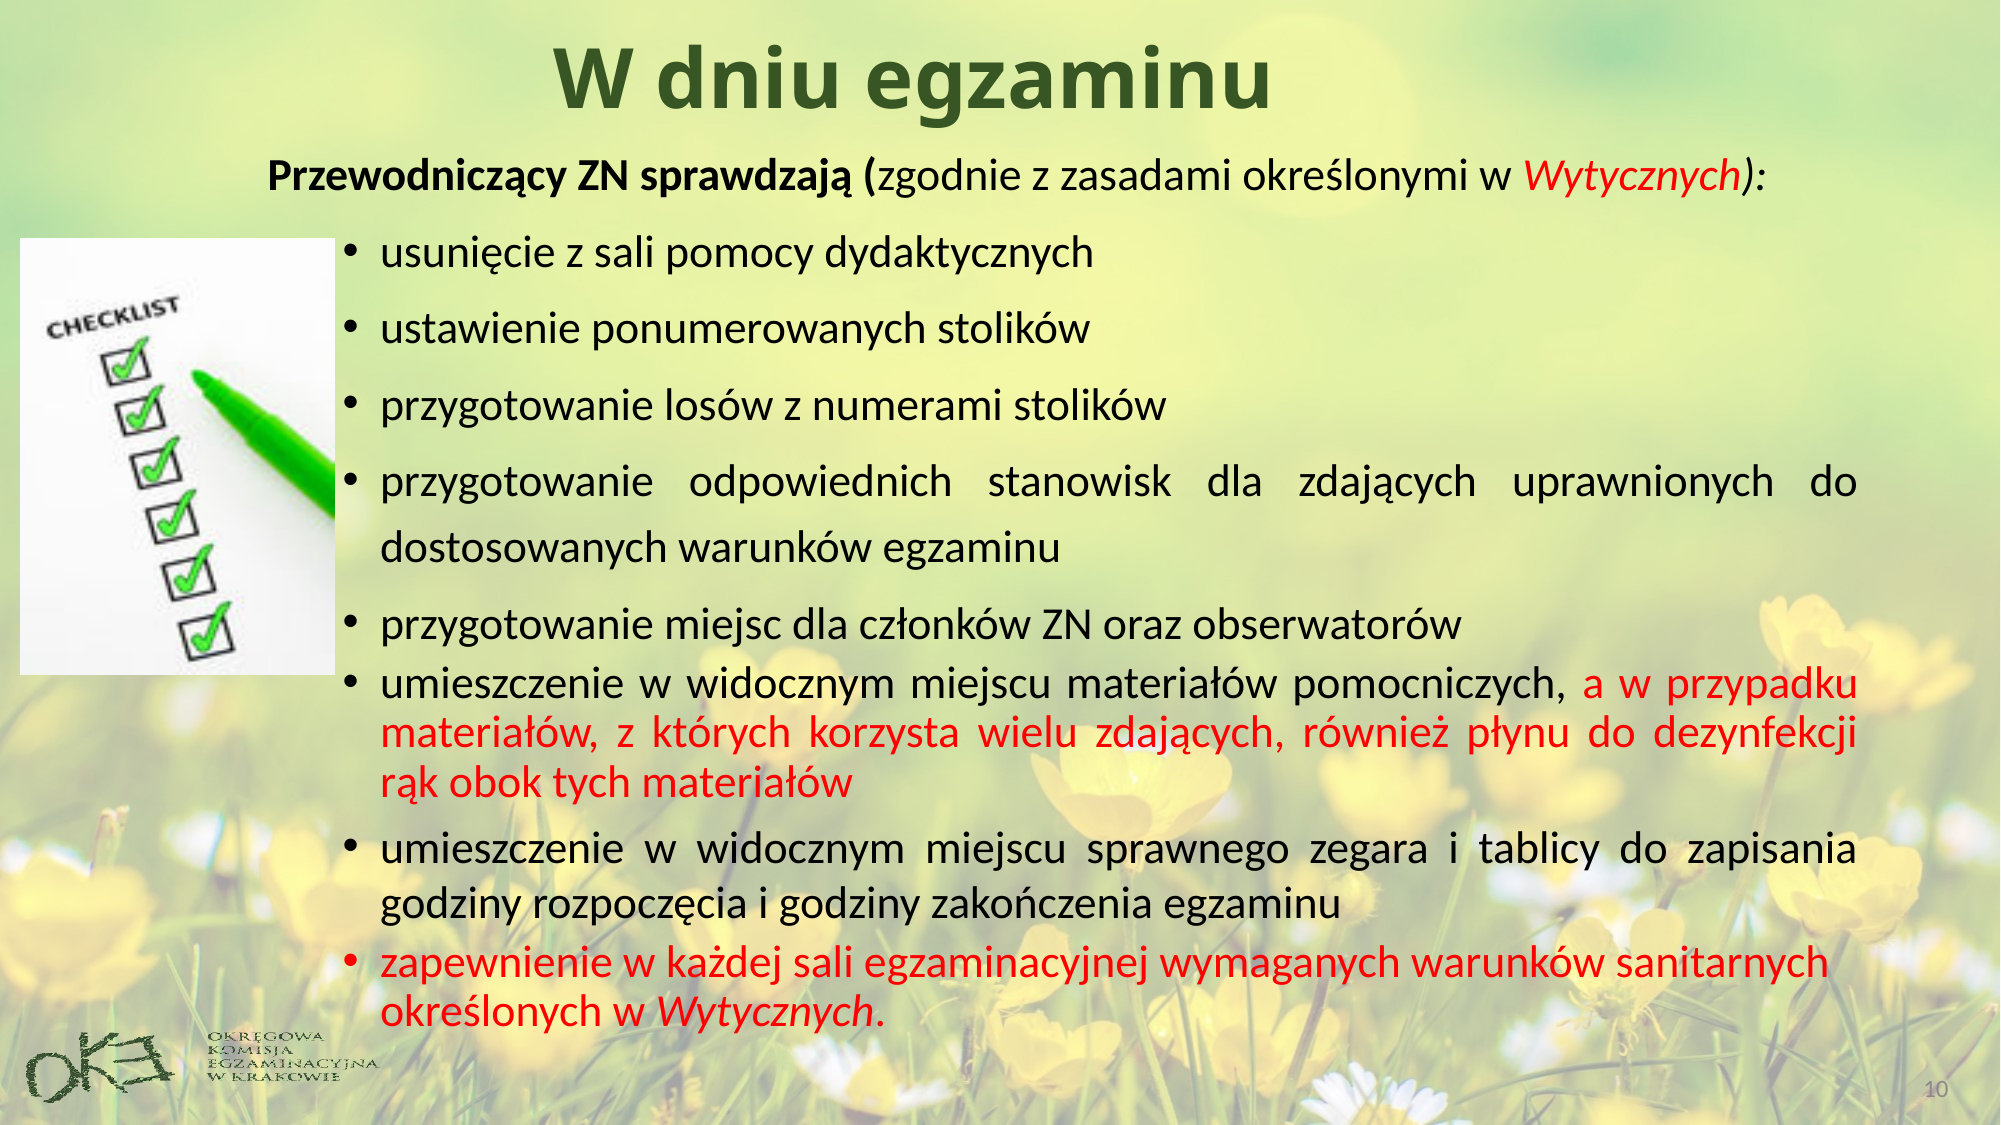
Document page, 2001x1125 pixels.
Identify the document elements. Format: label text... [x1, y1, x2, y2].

list Przewodniczący ZN sprawdzają (zgodnie z zasadami określonymi w Wytycznych): usunięcie z sali pomocy dydaktycznych ustawienie ponumerowanych stolików przygotowanie losów z numerami stolików przygotowanie odpowiednich stanowisk dla zdających uprawnionych do dostosowanych warunków egzaminu przygotowanie miejsc dla członków ZN oraz obserwatorów umieszczenie w widocznym miejscu materiałów pomocniczych, a w przypadku materiałów, z których korzysta wielu zdających, również płynu do dezynfekcji rąk obok tych materiałów umieszczenie w widocznym miejscu sprawnego zegara i tablicy do zapisania godziny rozpoczęcia i godziny zakończenia egzaminu zapewnienie w każdej sali egzaminacyjnej wymaganych warunków sanitarnych określonych w Wytycznych. [252, 143, 1874, 1069]
picture [0, 0, 2001, 1125]
title W dniu egzaminu [282, 19, 1547, 143]
slide_number 10 [1783, 1068, 1964, 1106]
